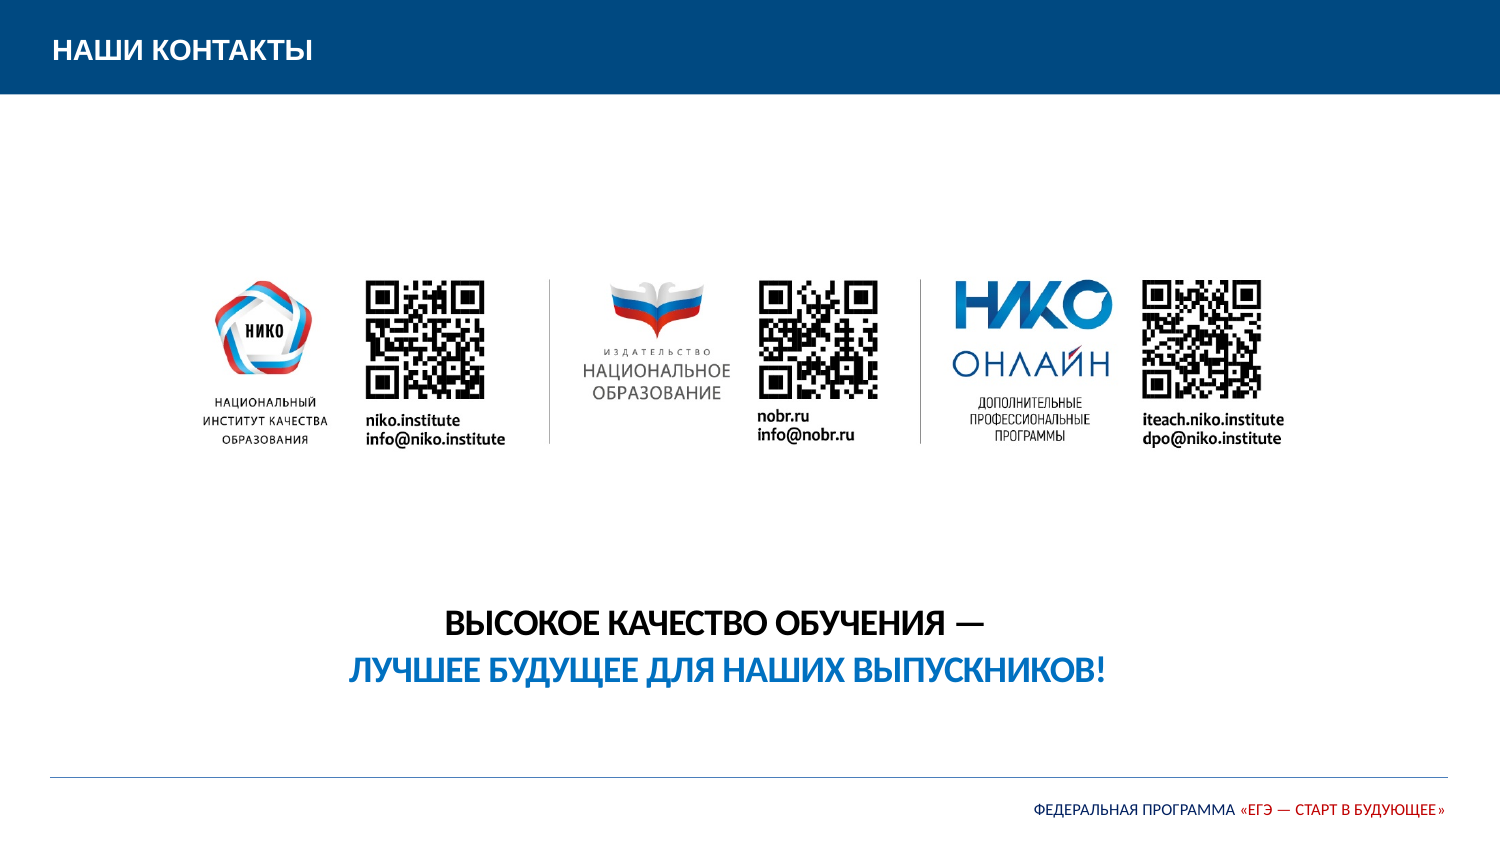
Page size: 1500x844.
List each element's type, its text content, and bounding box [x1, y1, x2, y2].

picture [49, 187, 1386, 476]
text_box НАШИ КОНТАКТЫ [50, 31, 1350, 67]
text_box ВЫСОКОЕ КАЧЕСТВО ОБУЧЕНИЯ — ЛУЧШЕЕ БУДУЩЕЕ ДЛЯ НАШИХ ВЫПУСКНИКОВ! [224, 591, 1275, 698]
